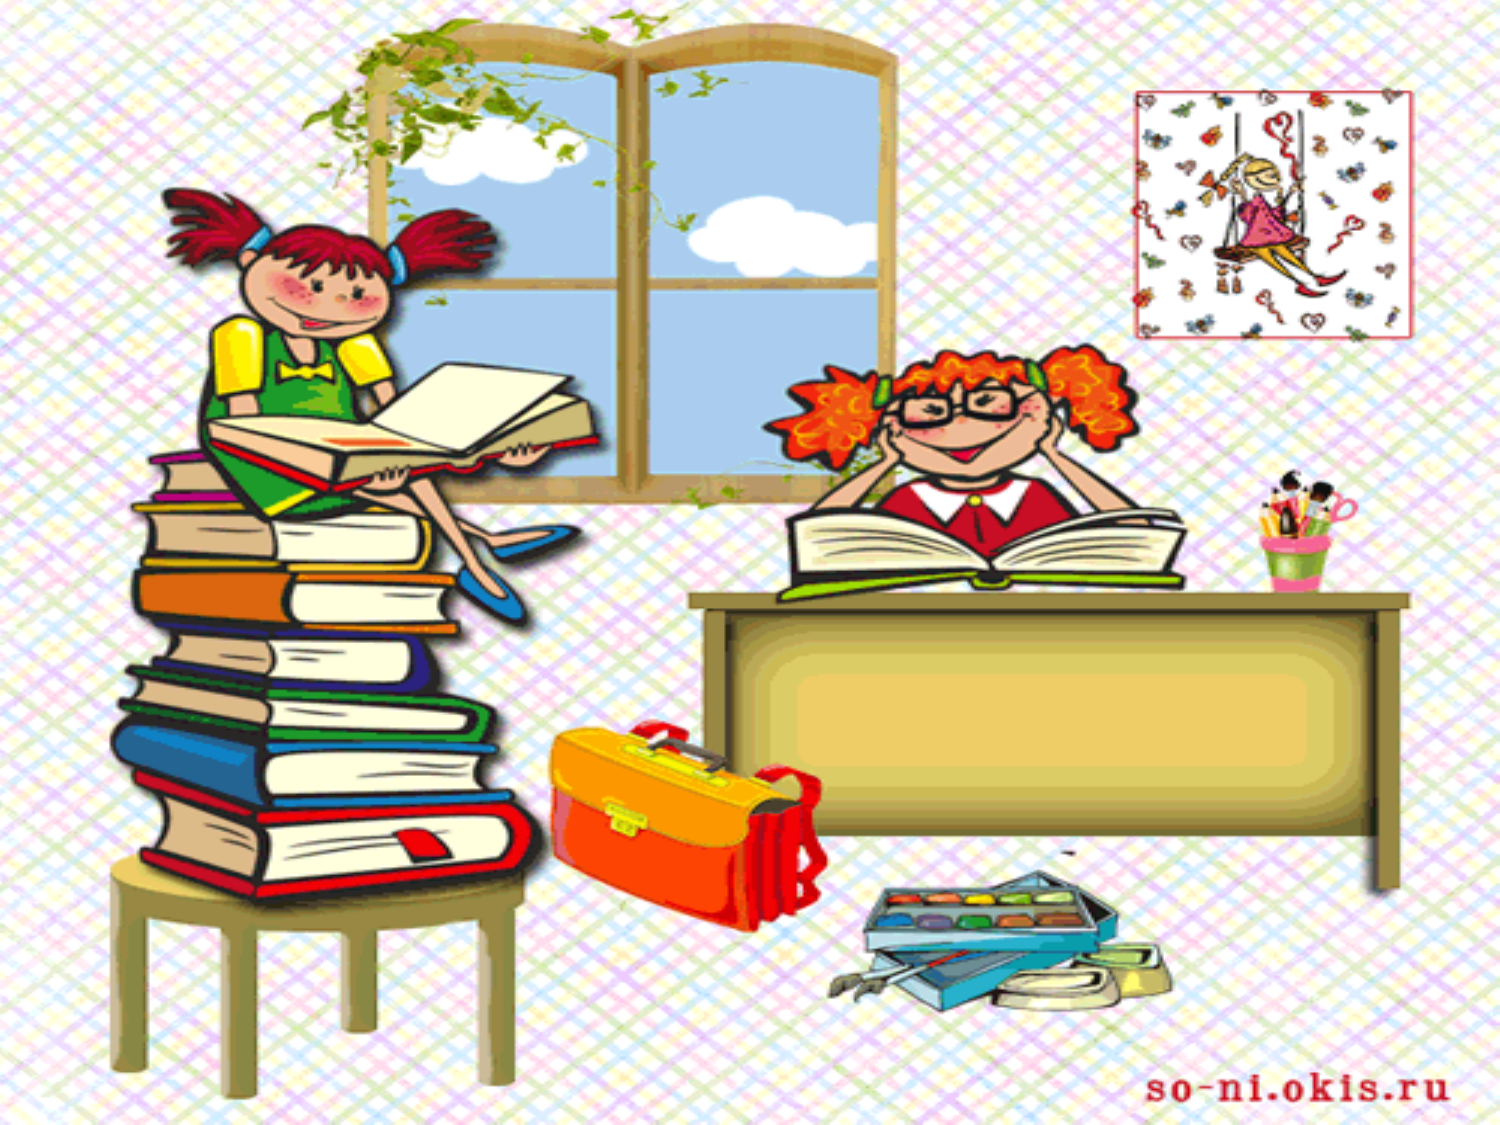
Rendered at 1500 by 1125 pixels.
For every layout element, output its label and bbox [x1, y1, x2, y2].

list [0, 0, 1500, 1125]
